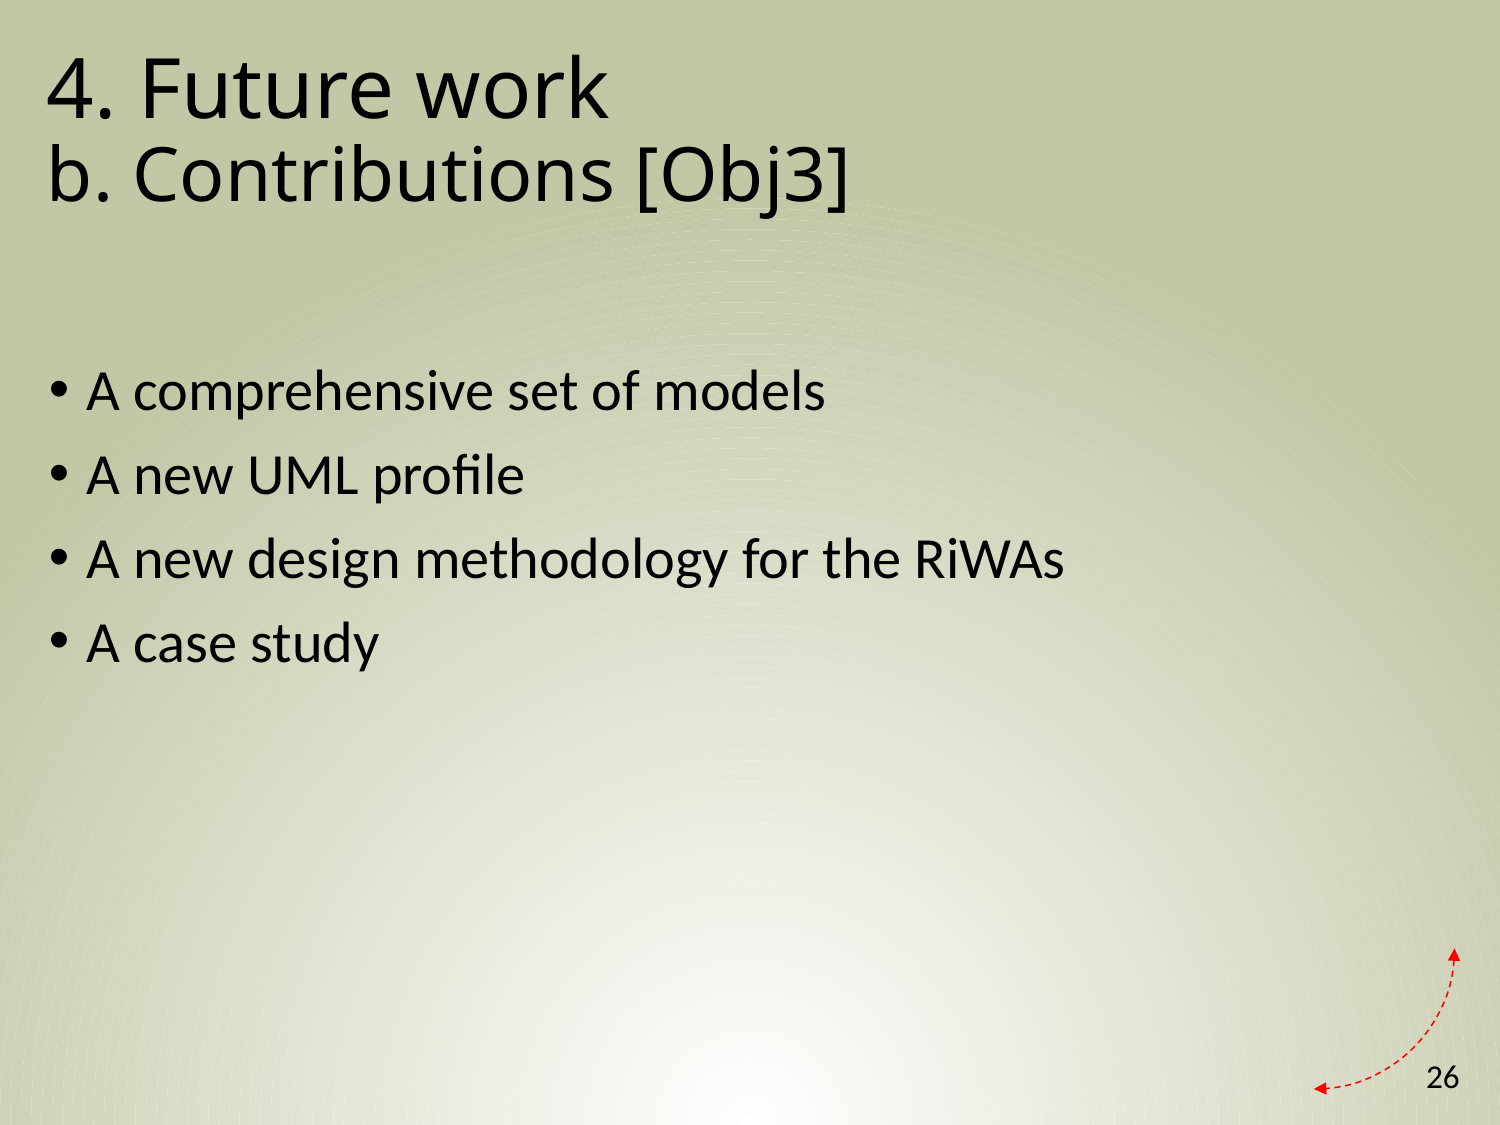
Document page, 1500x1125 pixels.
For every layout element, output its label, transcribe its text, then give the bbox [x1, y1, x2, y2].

list A comprehensive set of models A new UML profile A new design methodology for the RiWAs A case study [33, 261, 1475, 1023]
title 4. Future work b. Contributions [Obj3] [31, 39, 1471, 257]
slide_number 26 [1137, 1044, 1475, 1105]
